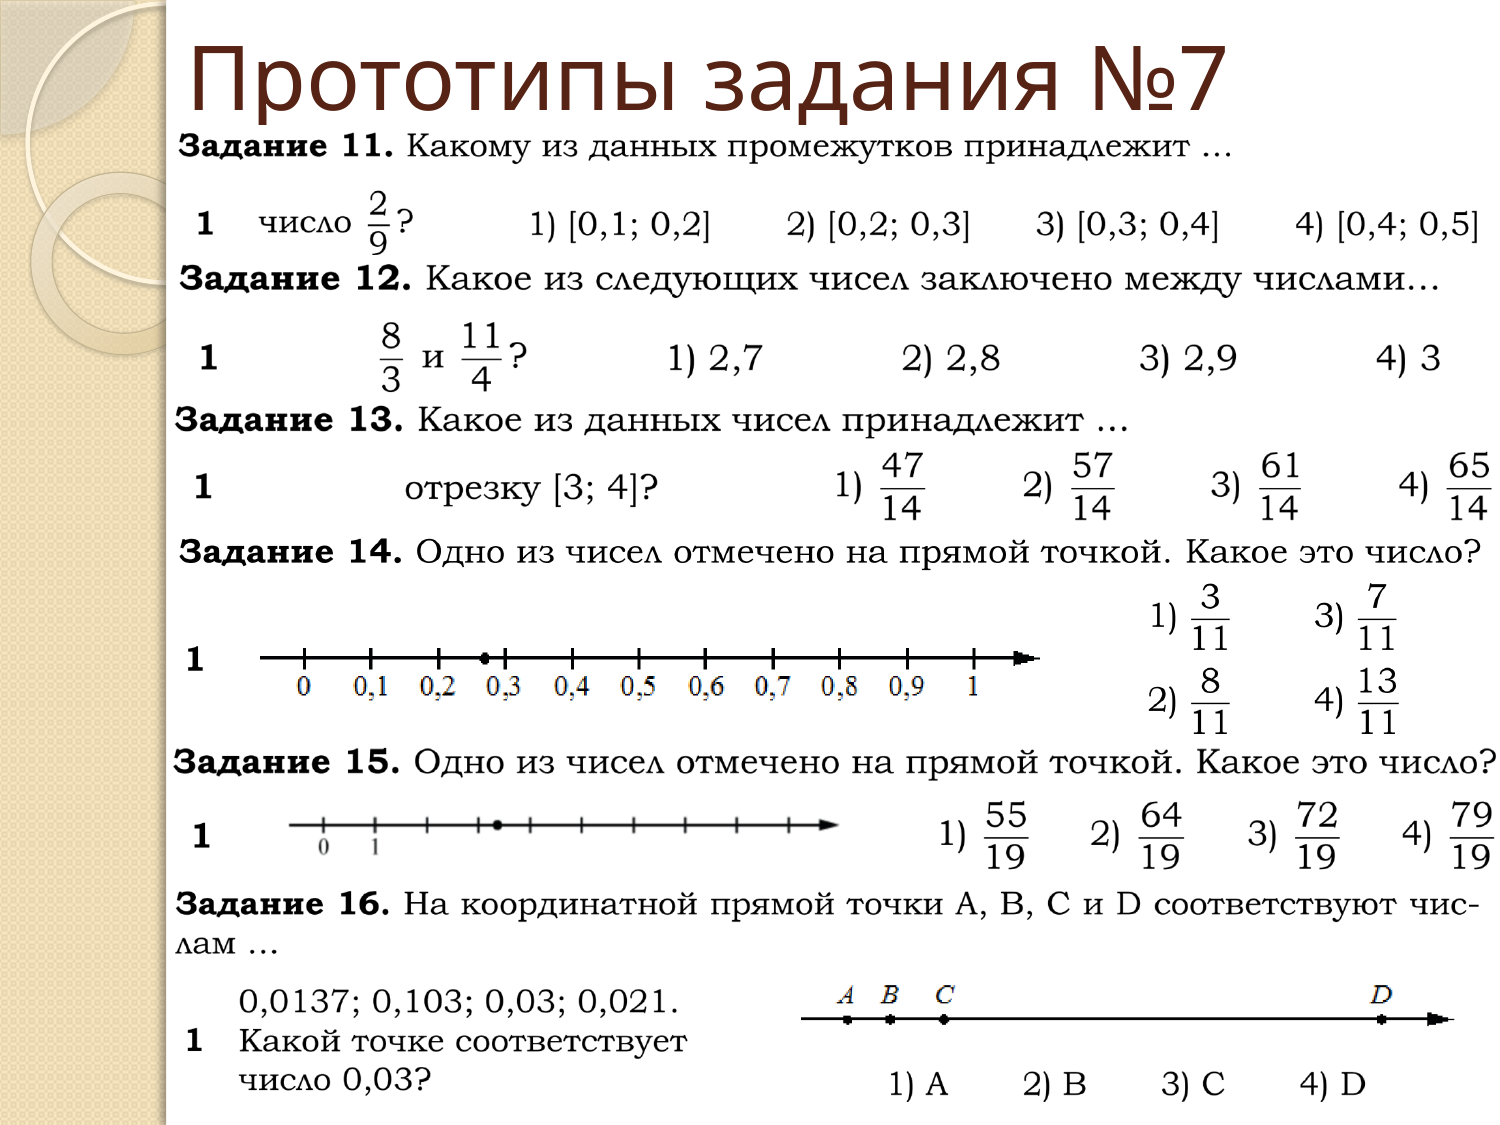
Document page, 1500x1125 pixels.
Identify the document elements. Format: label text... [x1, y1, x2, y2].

picture [166, 396, 1500, 880]
title Прототипы задания №7 [171, 0, 1402, 122]
picture [170, 125, 1483, 395]
picture [170, 881, 1484, 1107]
